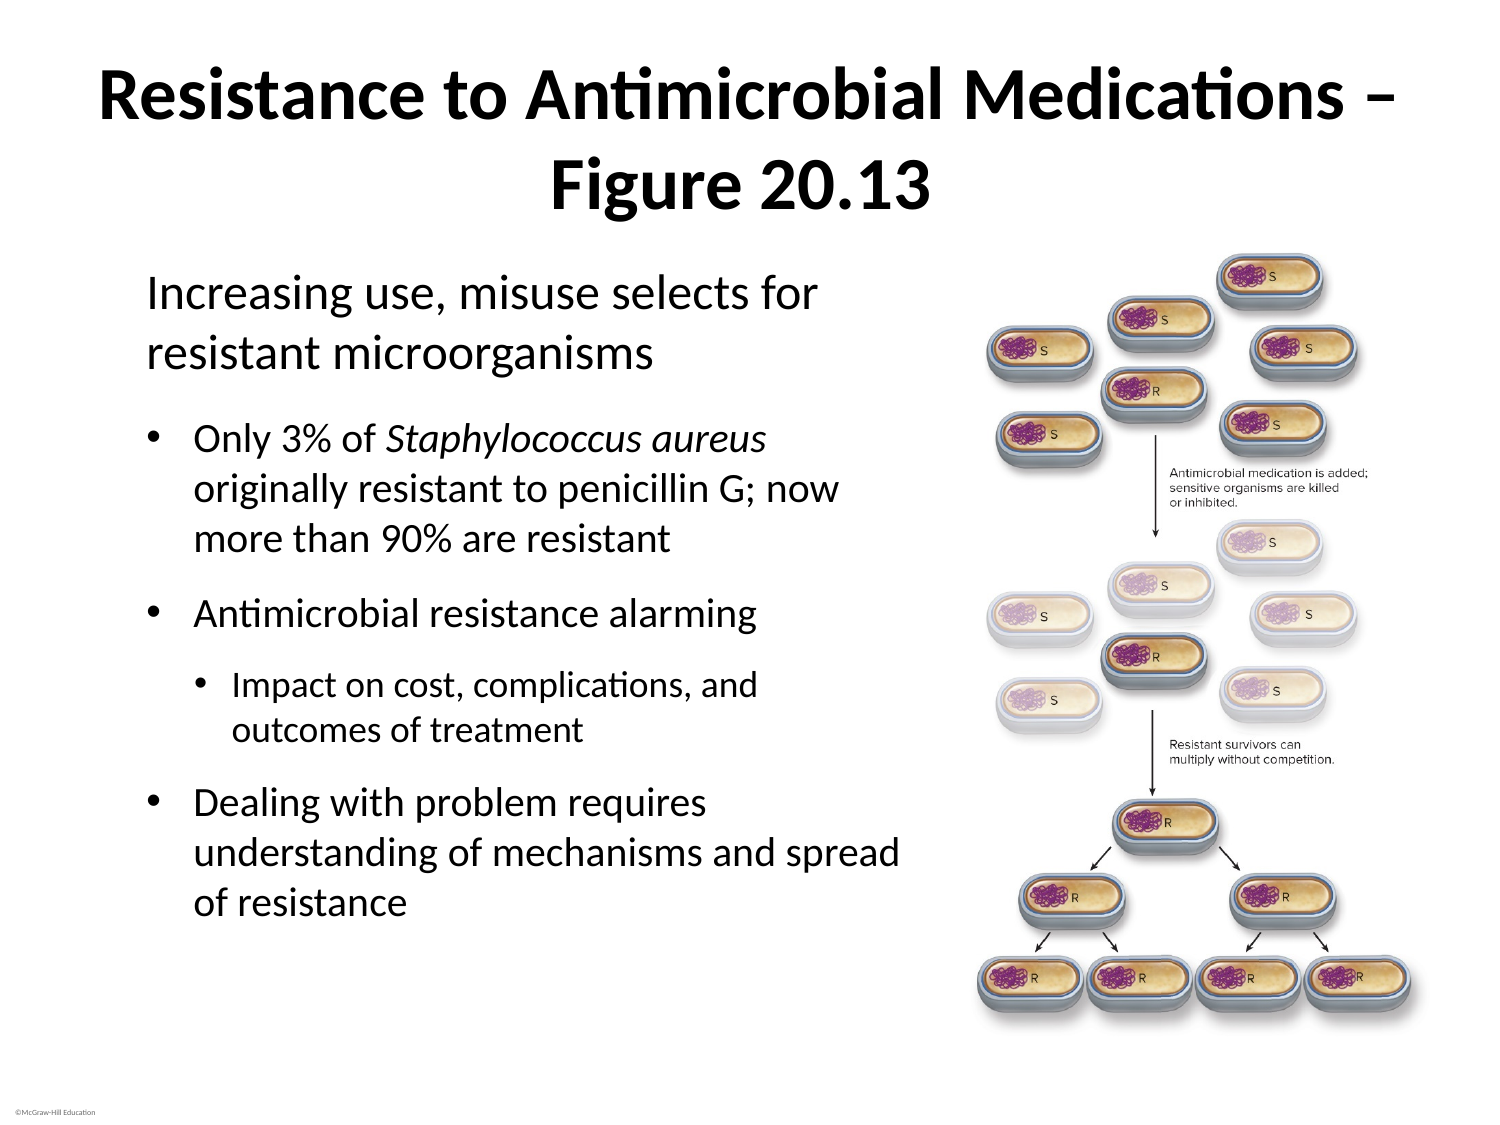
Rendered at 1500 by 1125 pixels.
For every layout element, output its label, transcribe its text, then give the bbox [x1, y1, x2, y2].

picture [954, 251, 1446, 1038]
title Resistance to Antimicrobial Medications – Figure 20.13 [68, 37, 1432, 213]
list Increasing use, misuse selects for resistant microorganisms Only 3% of Staphylococcus aureus originally resistant to penicillin G; now more than 90% are resistant Antimicrobial resistance alarming Impact on cost, complications, and outcomes of treatment Dealing with problem requires understanding of mechanisms and spread of resistance [131, 252, 925, 925]
